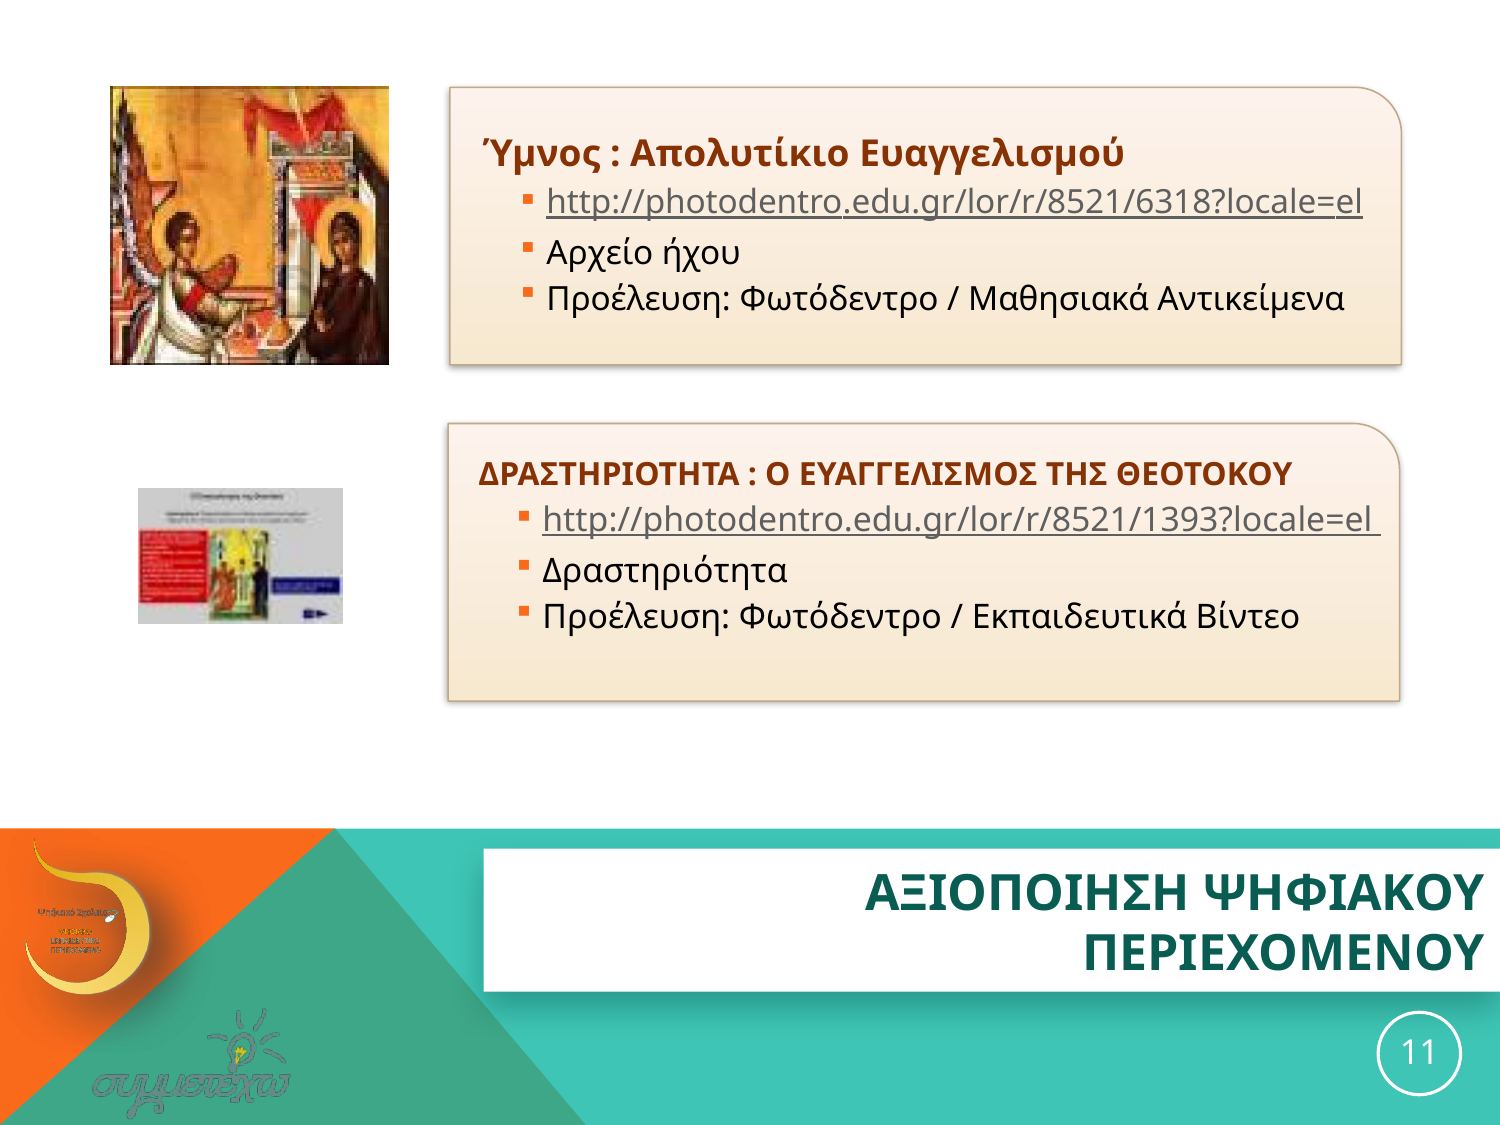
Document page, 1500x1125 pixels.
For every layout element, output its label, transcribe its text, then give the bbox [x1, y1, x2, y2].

slide_number 11 [1376, 1010, 1463, 1097]
title ΑΞΙΟΠΟΙΗΣΗ ΨΗΦΙΑΚΟΥ ΠΕΡΙΕΧΟΜΕΝΟΥ [483, 848, 1500, 992]
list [110, 86, 389, 365]
picture [79, 1007, 305, 1121]
text_box [449, 86, 1403, 366]
list Ύμνος : Απολυτίκιο Ευαγγελισμού http://photodentro.edu.gr/lor/r/8521/6318?locale=el Αρχείο ήχου Προέλευση: Φωτόδεντρο / Μαθησιακά Αντικείμενα [467, 114, 1395, 341]
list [138, 487, 343, 624]
list ΔΡΑΣΤΗΡΙΟΤΗΤΑ : Ο ΕΥΑΓΓΕΛΙΣΜΟΣ ΤΗΣ ΘΕΟΤΟΚΟΥ http://photodentro.edu.gr/lor/r/8521/1393?locale=el Δραστηριότητα Προέλευση: Φωτόδεντρο / Εκπαιδευτικά Βίντεο [463, 445, 1397, 677]
picture [18, 831, 155, 1006]
text_box [447, 422, 1401, 702]
